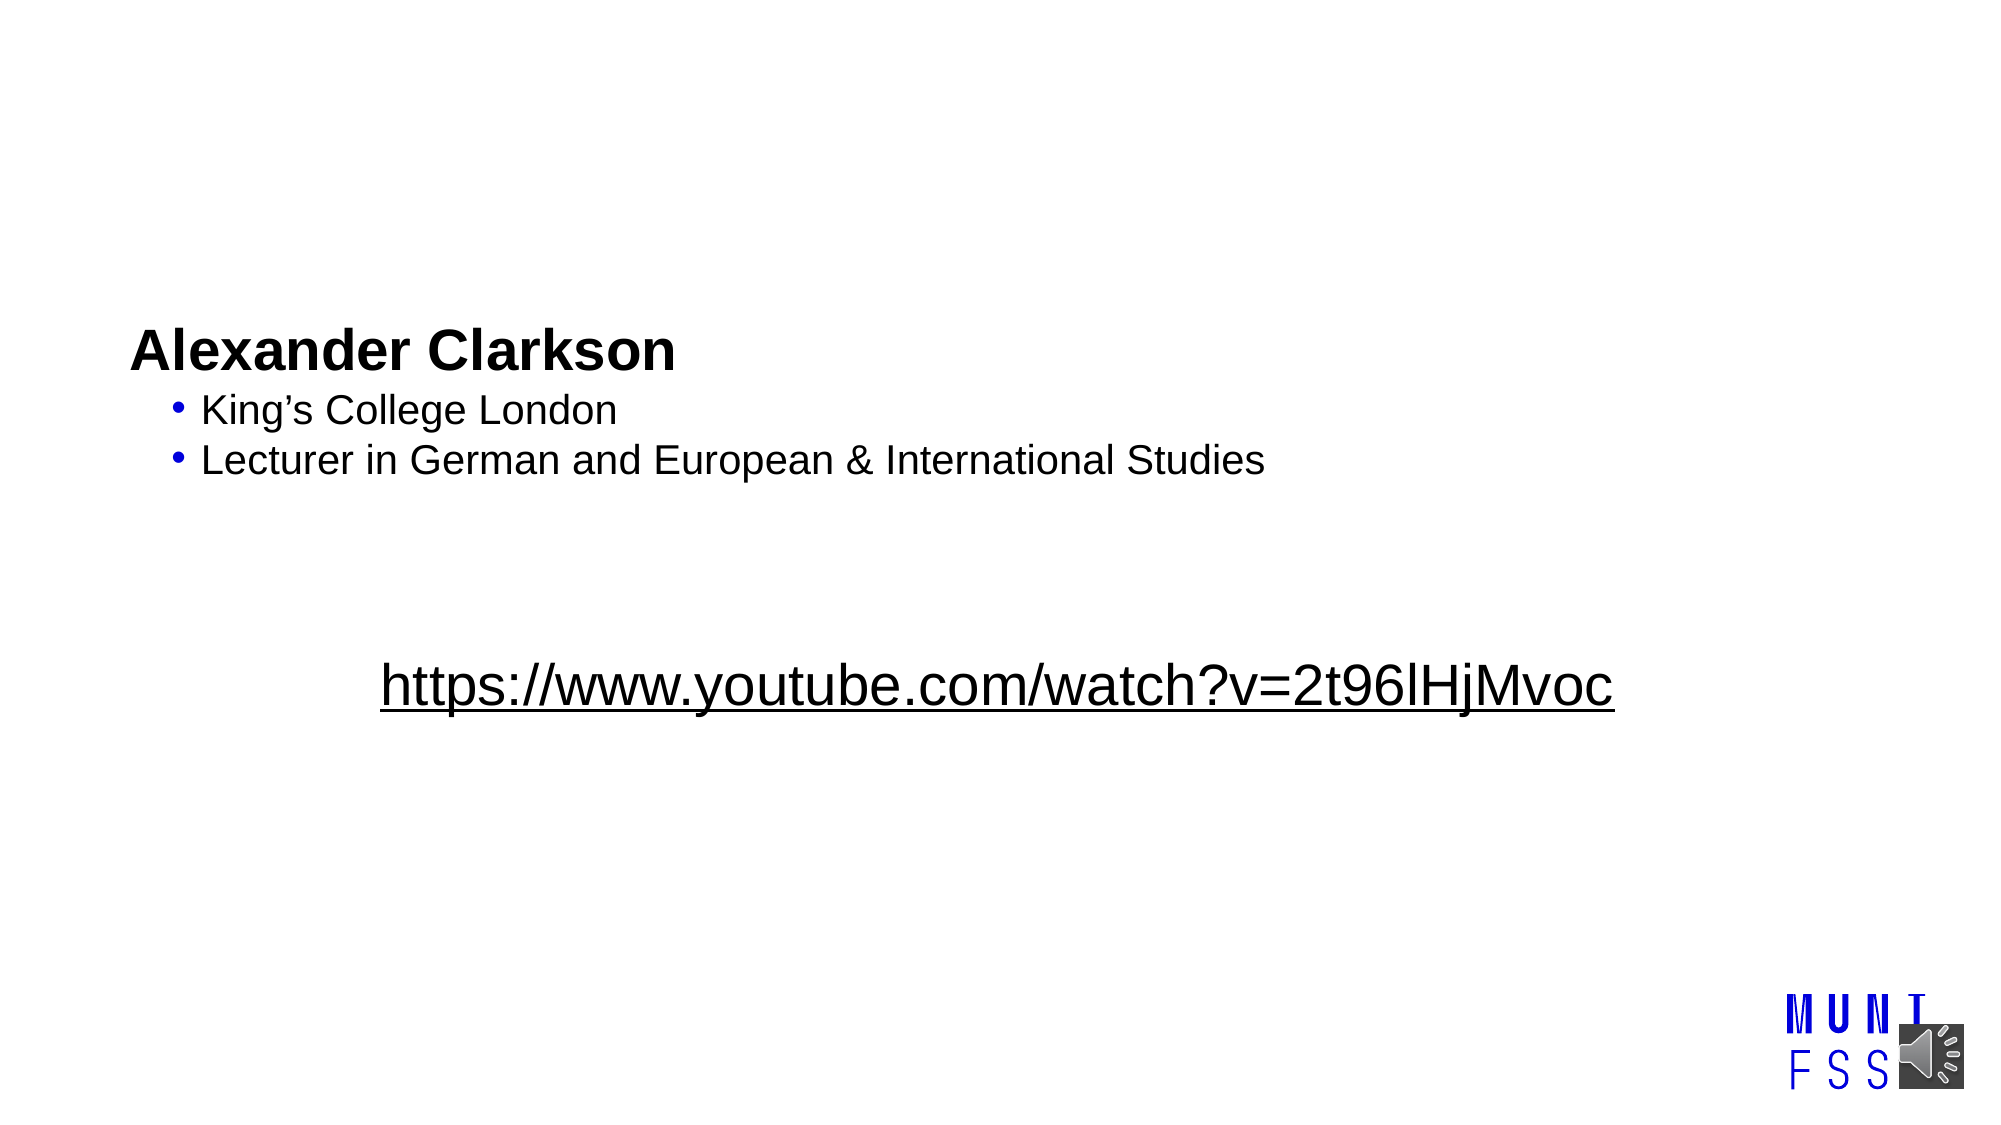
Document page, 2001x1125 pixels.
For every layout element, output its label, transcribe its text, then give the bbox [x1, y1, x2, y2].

picture [1897, 1022, 1965, 1090]
list Alexander Clarkson King’s College London Lecturer in German and European & International Studies https://www.youtube.com/watch?v=2t96lHjMvoc [118, 277, 1883, 957]
